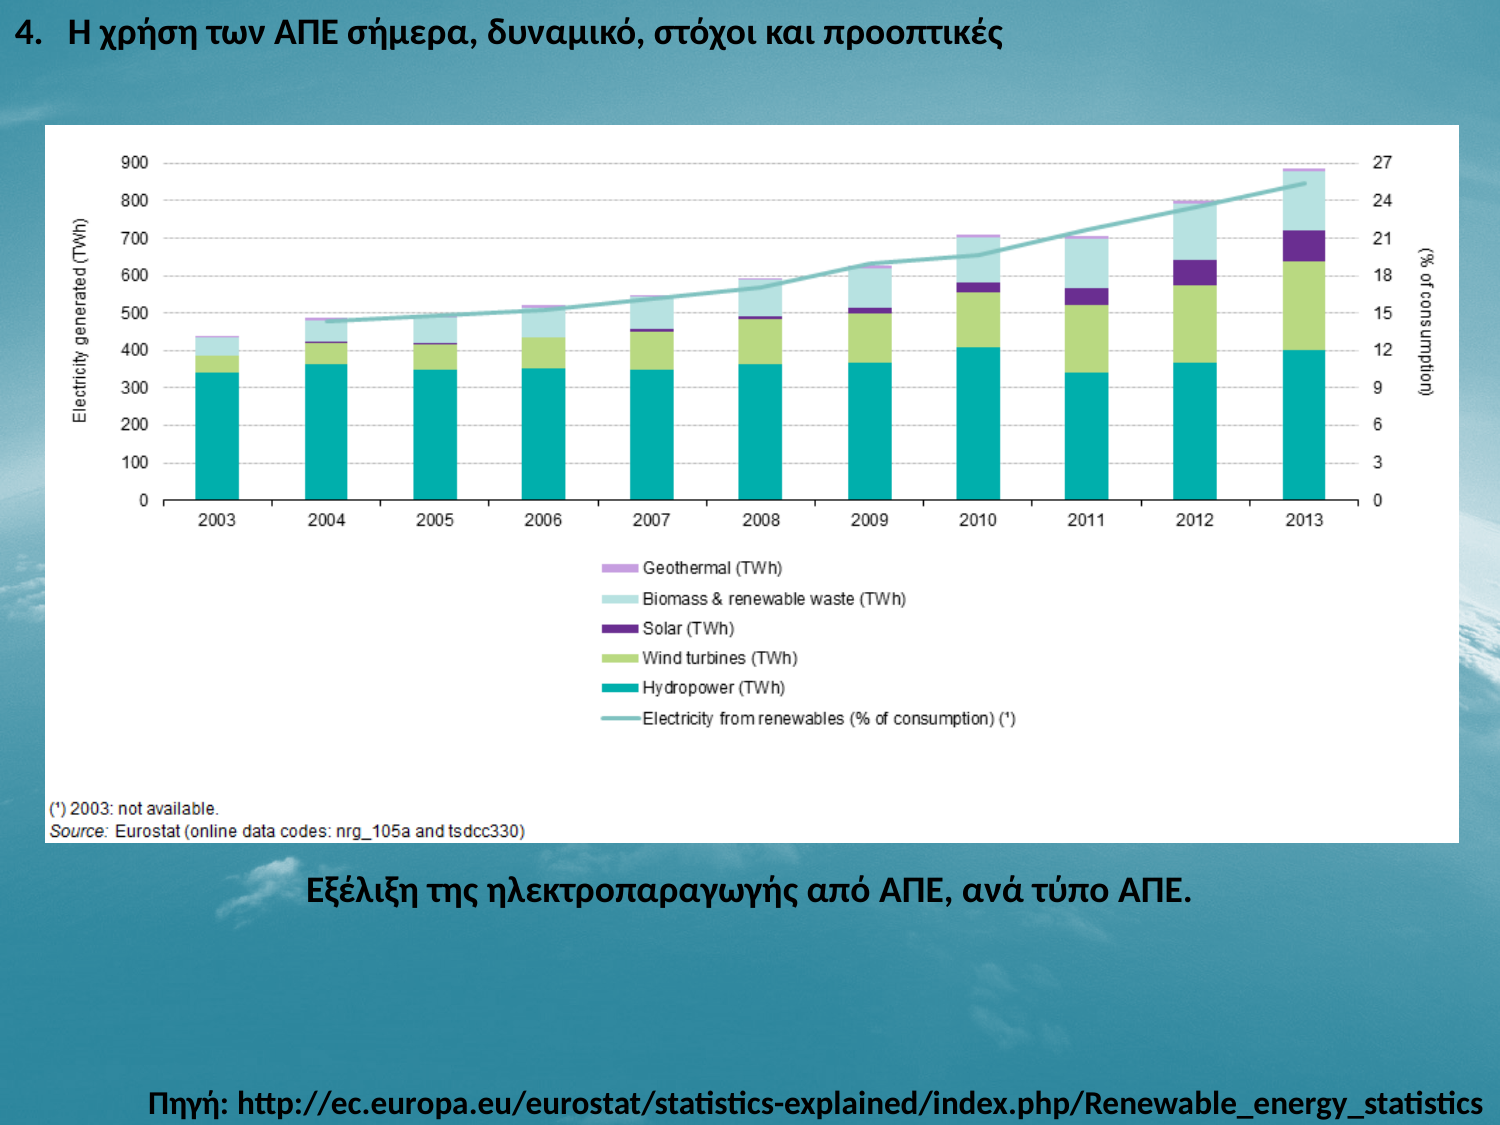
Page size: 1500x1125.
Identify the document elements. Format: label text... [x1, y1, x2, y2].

text_box 4. Η χρήση των ΑΠΕ σήμερα, δυναμικό, στόχοι και προοπτικές [0, 0, 1500, 60]
picture [44, 125, 1459, 843]
text_box Πηγή: http://ec.europa.eu/eurostat/statistics-explained/index.php/Renewable_energy_statistics [0, 1073, 1500, 1125]
text_box Εξέλιξη της ηλεκτροπαραγωγής από ΑΠΕ, ανά τύπο ΑΠΕ. [0, 857, 1500, 918]
